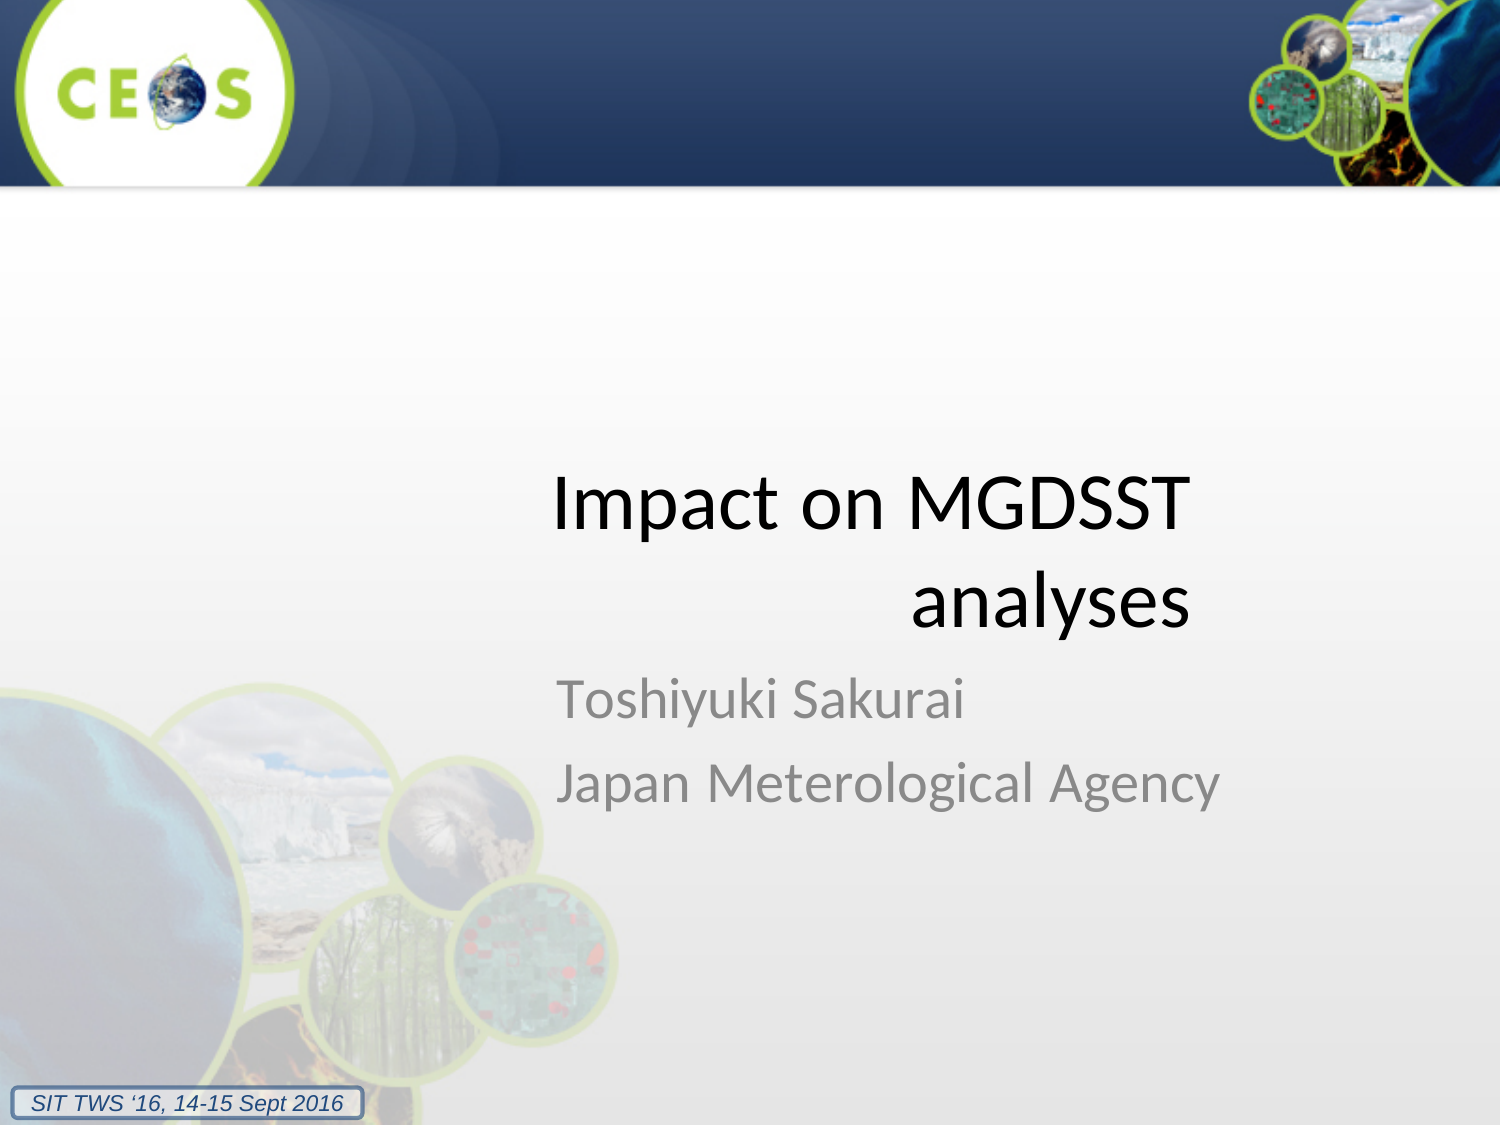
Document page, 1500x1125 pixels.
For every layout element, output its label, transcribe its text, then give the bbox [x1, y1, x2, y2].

text_box Toshiyuki Sakurai Japan Meterological Agency [424, 646, 1263, 815]
picture [0, 0, 1500, 1125]
title Impact on MGDSST analyses [212, 399, 1191, 644]
